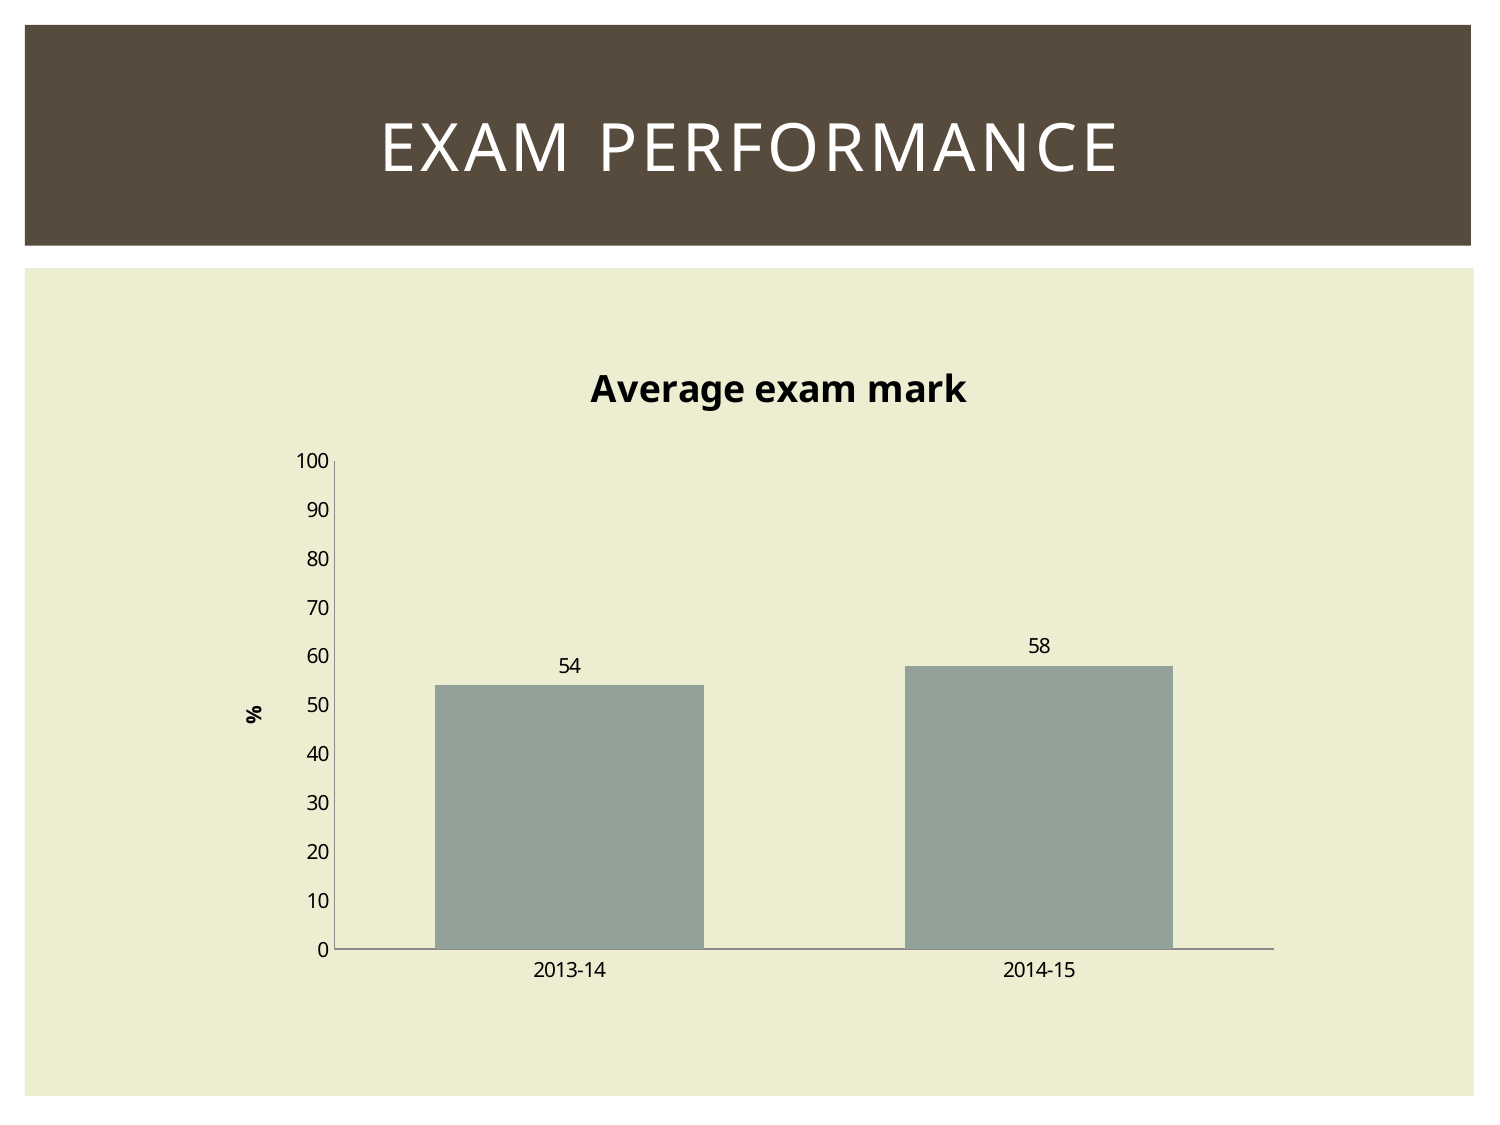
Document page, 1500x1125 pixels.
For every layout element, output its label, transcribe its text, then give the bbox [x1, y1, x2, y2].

chart [206, 337, 1296, 997]
title Exam performance [62, 58, 1438, 232]
